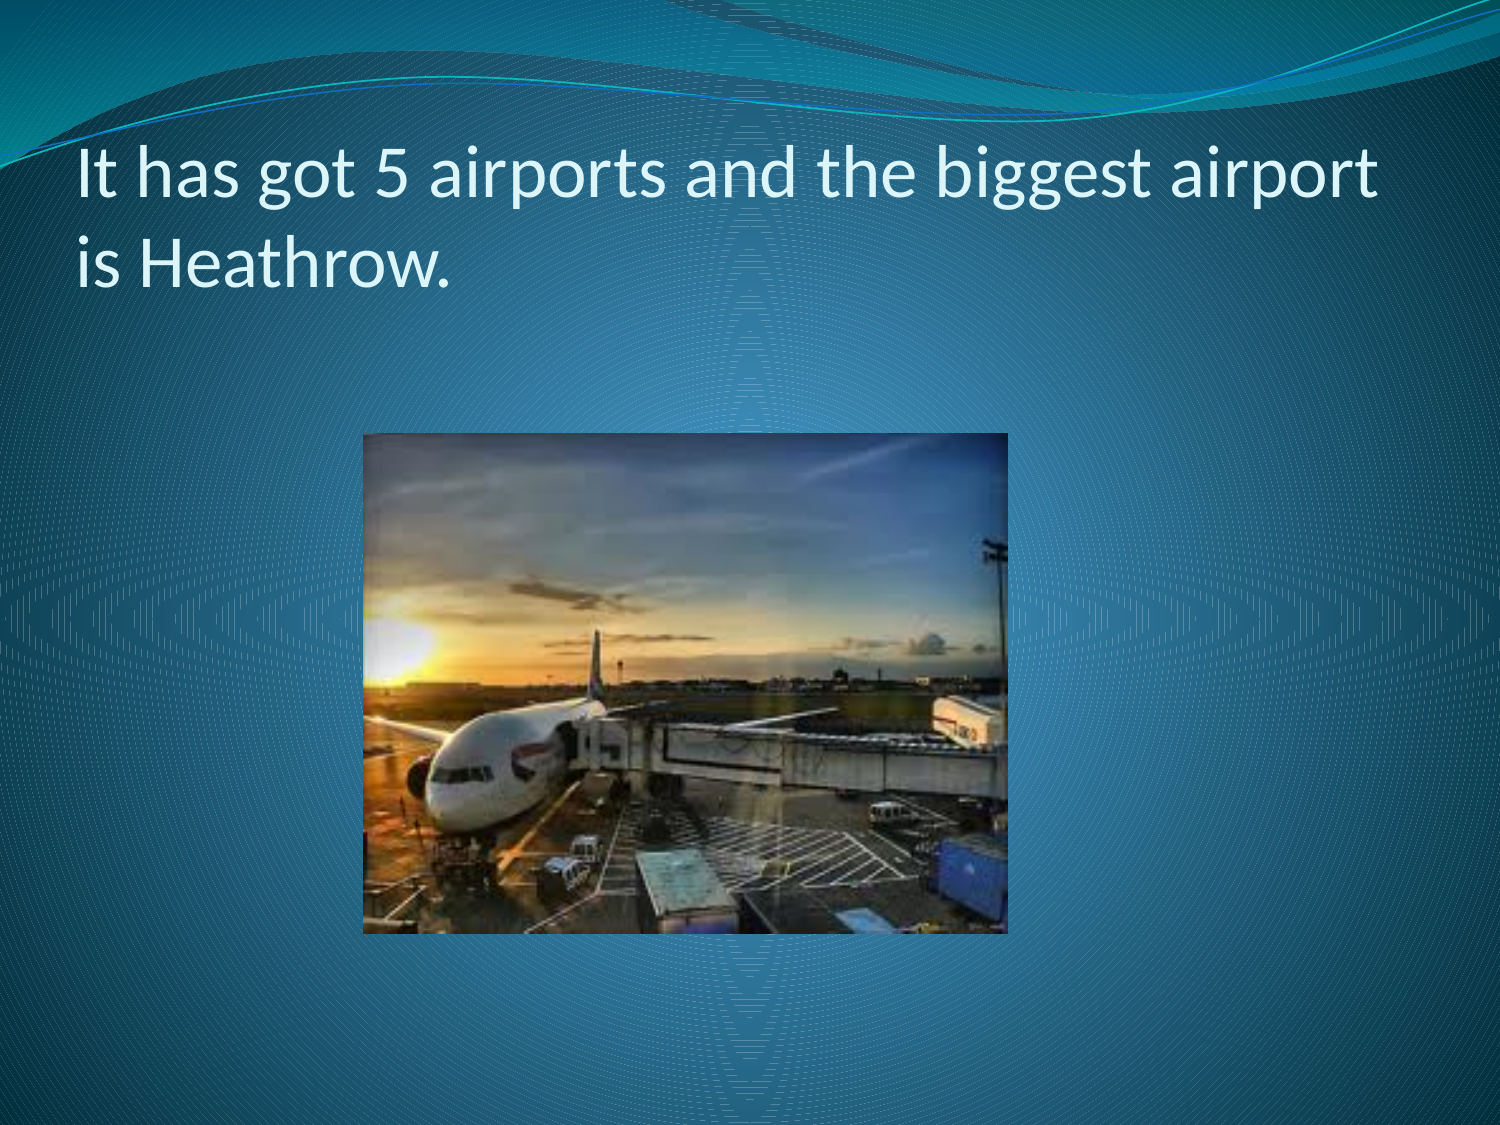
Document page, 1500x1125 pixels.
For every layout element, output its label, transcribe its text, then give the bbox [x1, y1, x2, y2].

title It has got 5 airports and the biggest airport is Heathrow. [75, 115, 1425, 303]
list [362, 433, 1008, 935]
